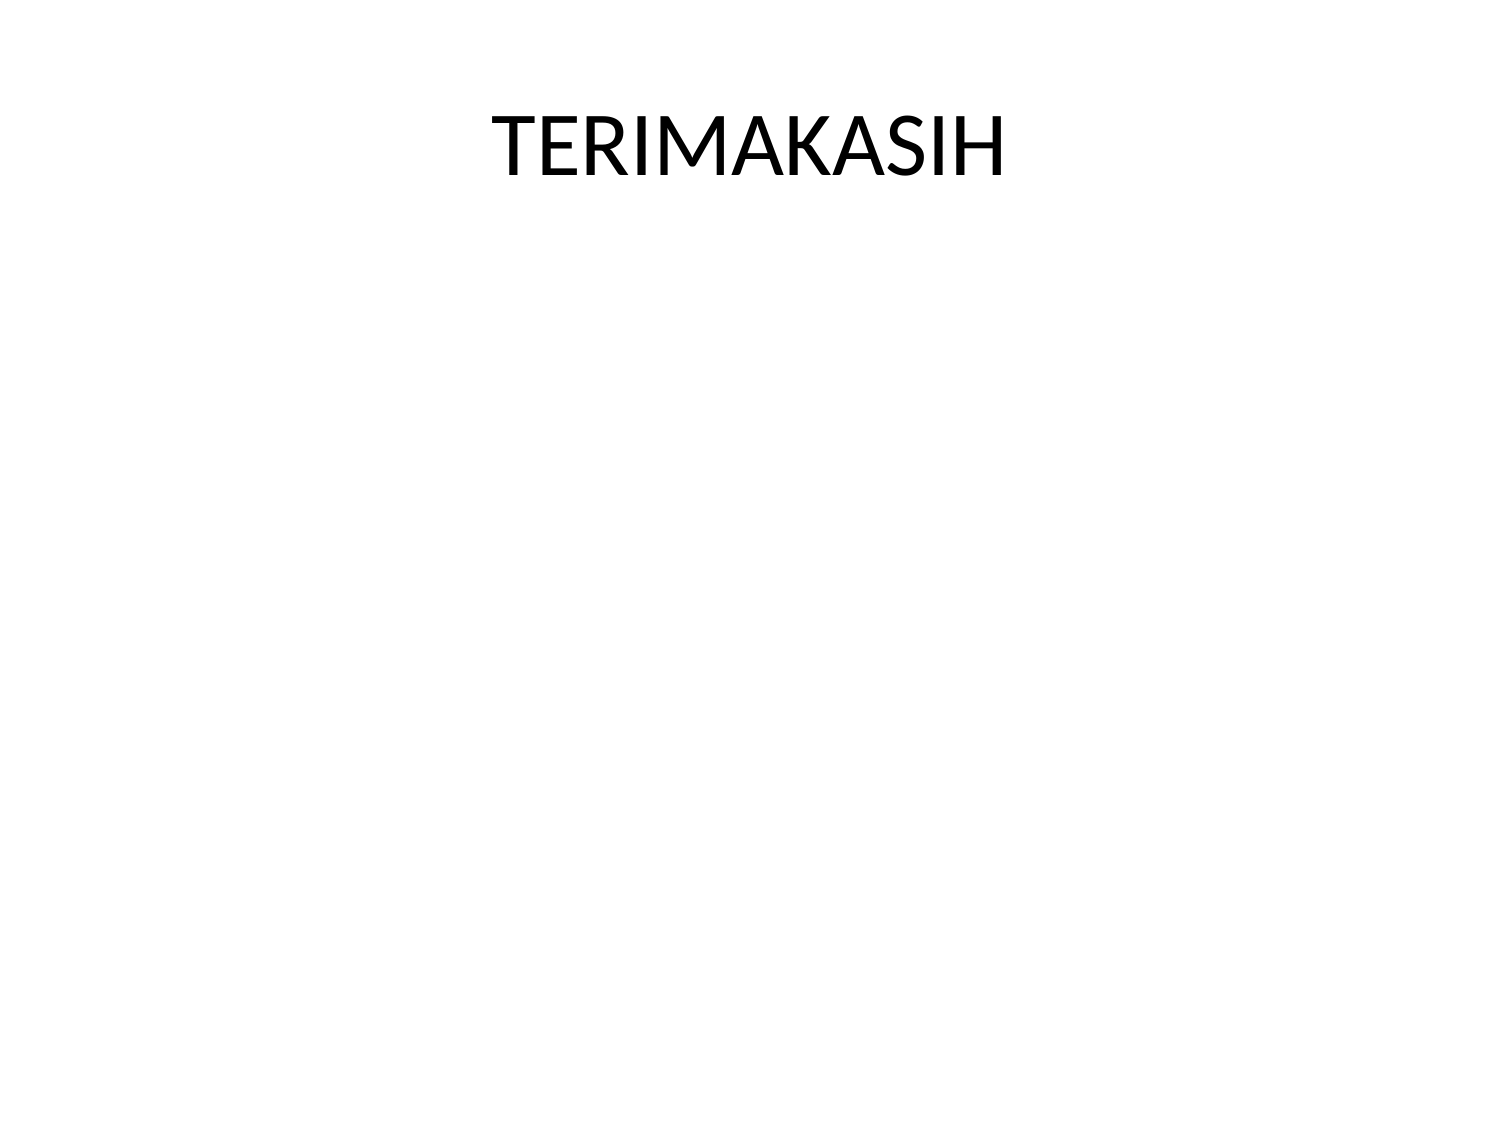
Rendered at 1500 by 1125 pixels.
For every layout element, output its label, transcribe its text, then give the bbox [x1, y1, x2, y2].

title TERIMAKASIH [75, 45, 1425, 233]
